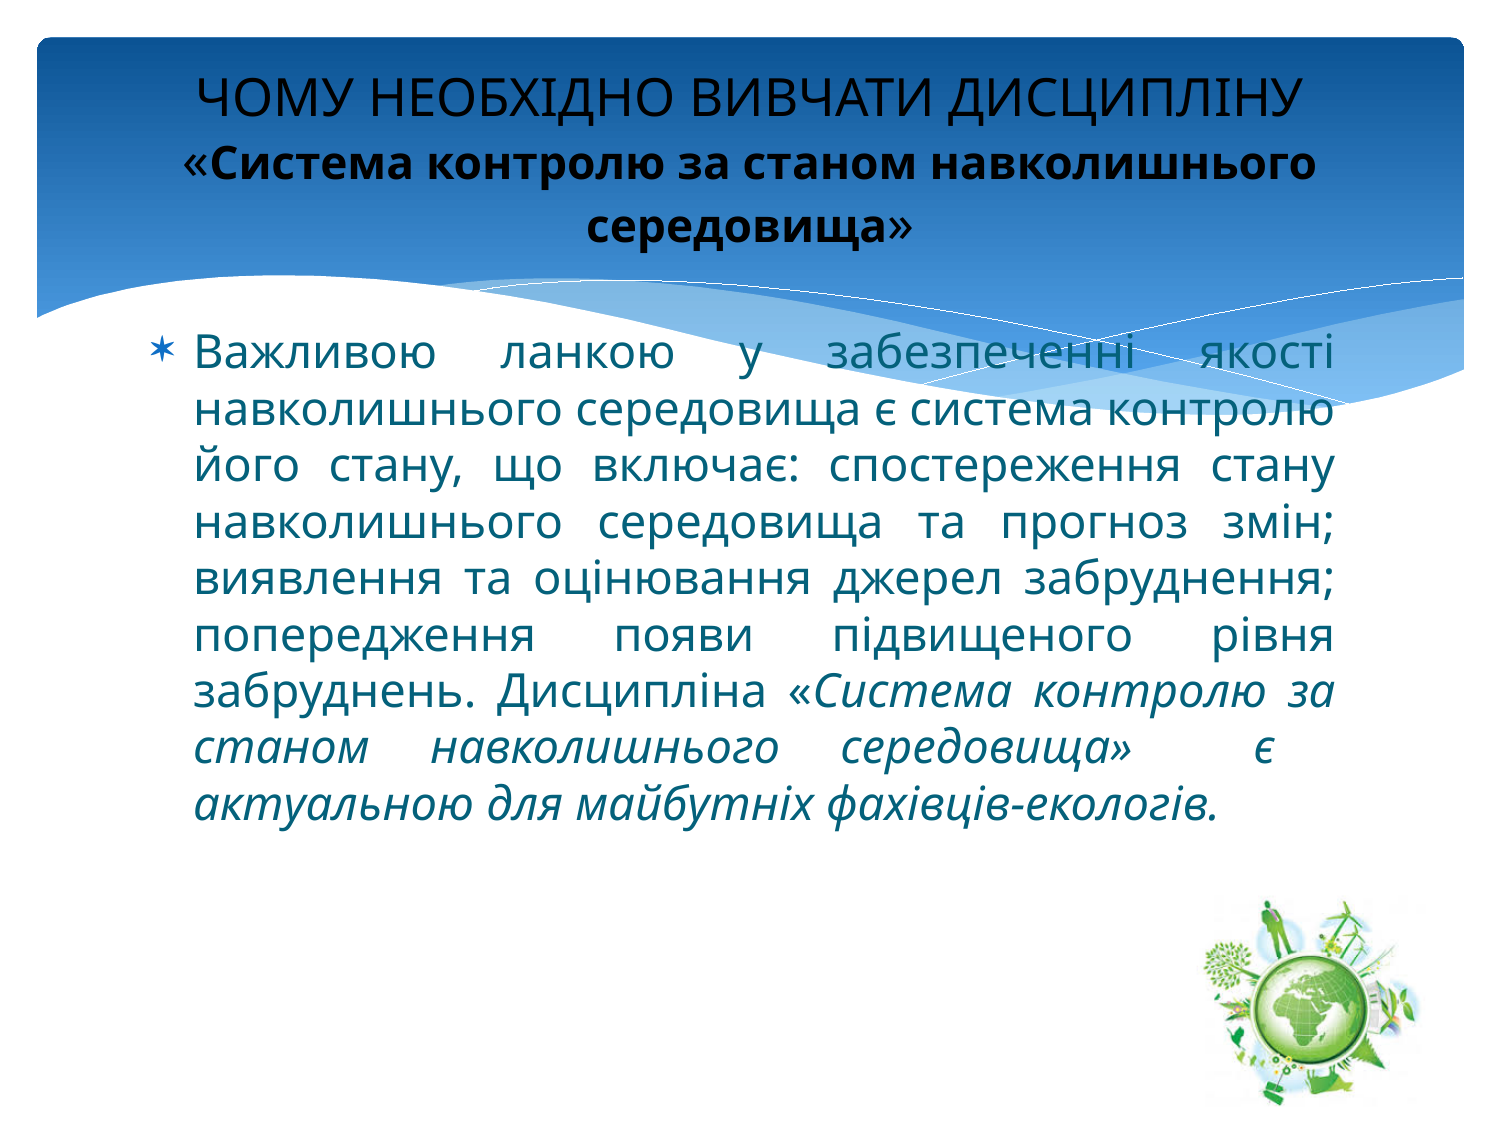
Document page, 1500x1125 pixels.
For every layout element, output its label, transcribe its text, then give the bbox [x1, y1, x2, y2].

list Важливою ланкою у забезпеченні якості навколишнього середовища є система контролю його стану, що включає: спостереження стану навколишнього середовища та прогноз змін; виявлення та оцінювання джерел забруднення; попередження появи підвищеного рівня забруднень. Дисципліна «Система контролю за станом навколишнього середовища» є актуальною для майбутніх фахівців-екологів. [135, 314, 1352, 881]
title ЧОМУ НЕОБХІДНО ВИВЧАТИ ДИСЦИПЛІНУ «Система контролю за станом навколишнього середовища» [75, 55, 1425, 261]
picture [1187, 878, 1436, 1125]
